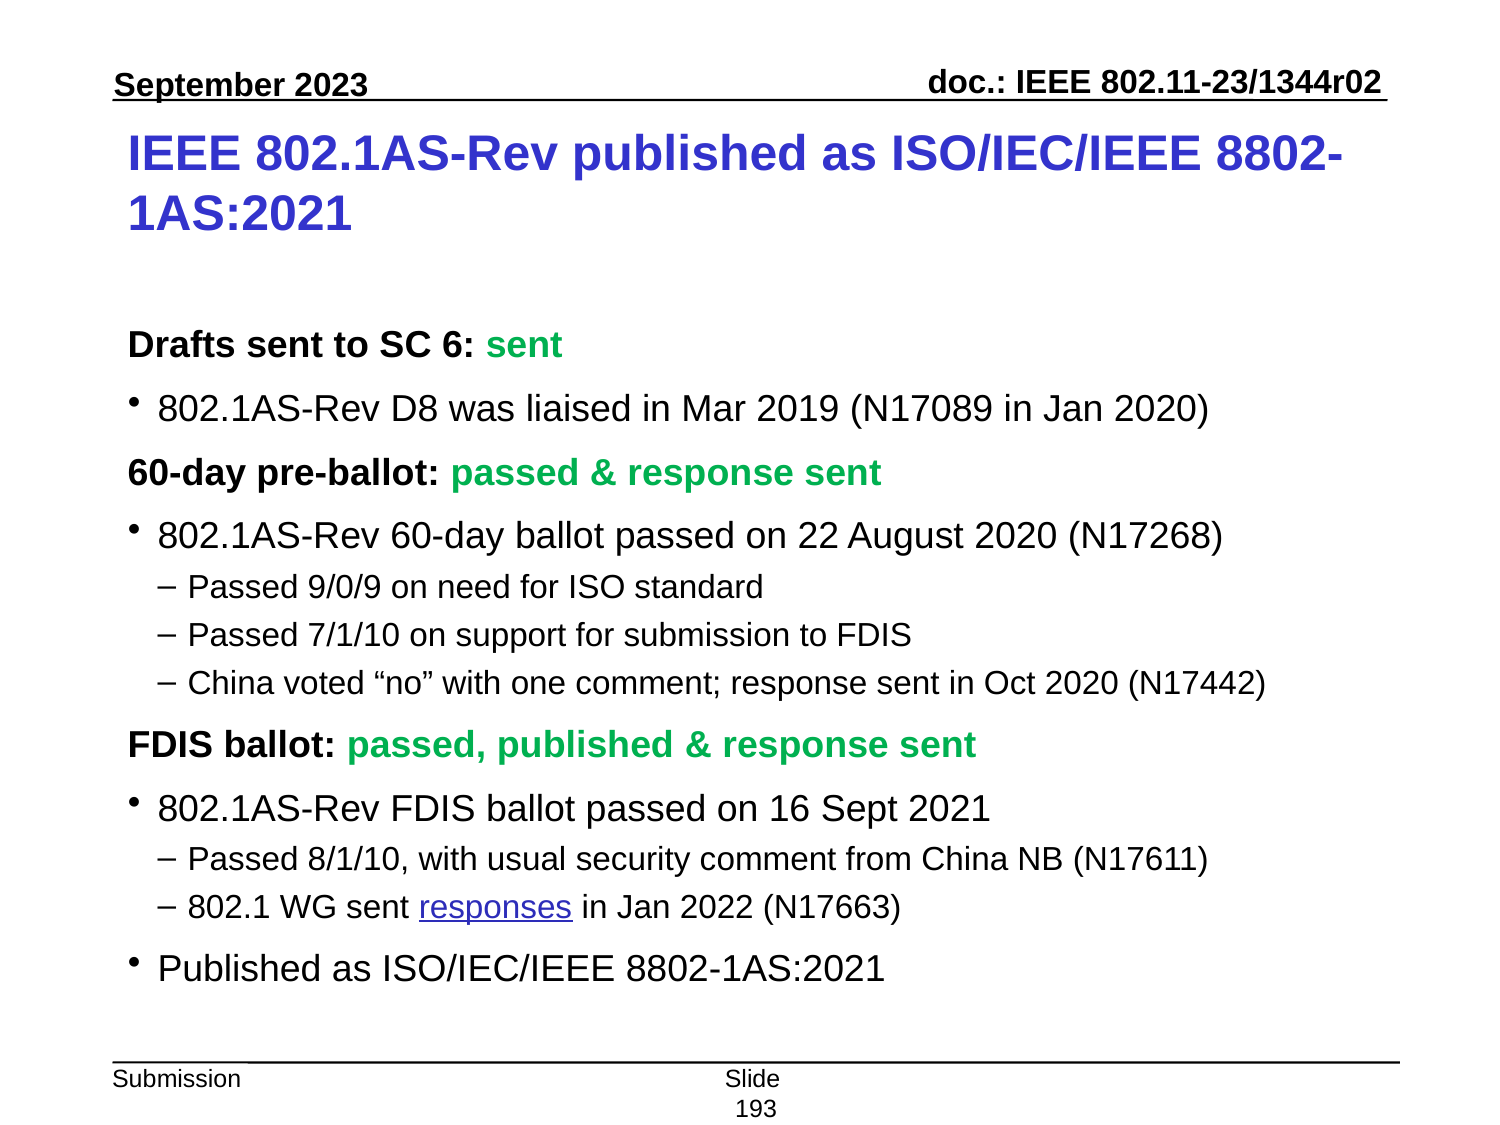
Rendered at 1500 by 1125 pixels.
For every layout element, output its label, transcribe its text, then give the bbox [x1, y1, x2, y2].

slide_number Slide 193 [709, 1061, 803, 1093]
list Drafts sent to SC 6: sent 802.1AS-Rev D8 was liaised in Mar 2019 (N17089 in Jan 2020) 60-day pre-ballot: passed & response sent 802.1AS-Rev 60-day ballot passed on 22 August 2020 (N17268) Passed 9/0/9 on need for ISO standard Passed 7/1/10 on support for submission to FDIS China voted “no” with one comment; response sent in Oct 2020 (N17442) FDIS ballot: passed, published & response sent 802.1AS-Rev FDIS ballot passed on 16 Sept 2021 Passed 8/1/10, with usual security comment from China NB (N17611) 802.1 WG sent responses in Jan 2022 (N17663) Published as ISO/IEC/IEEE 8802-1AS:2021 [112, 312, 1388, 988]
title IEEE 802.1AS-Rev published as ISO/IEC/IEEE 8802-1AS:2021 [112, 112, 1388, 288]
